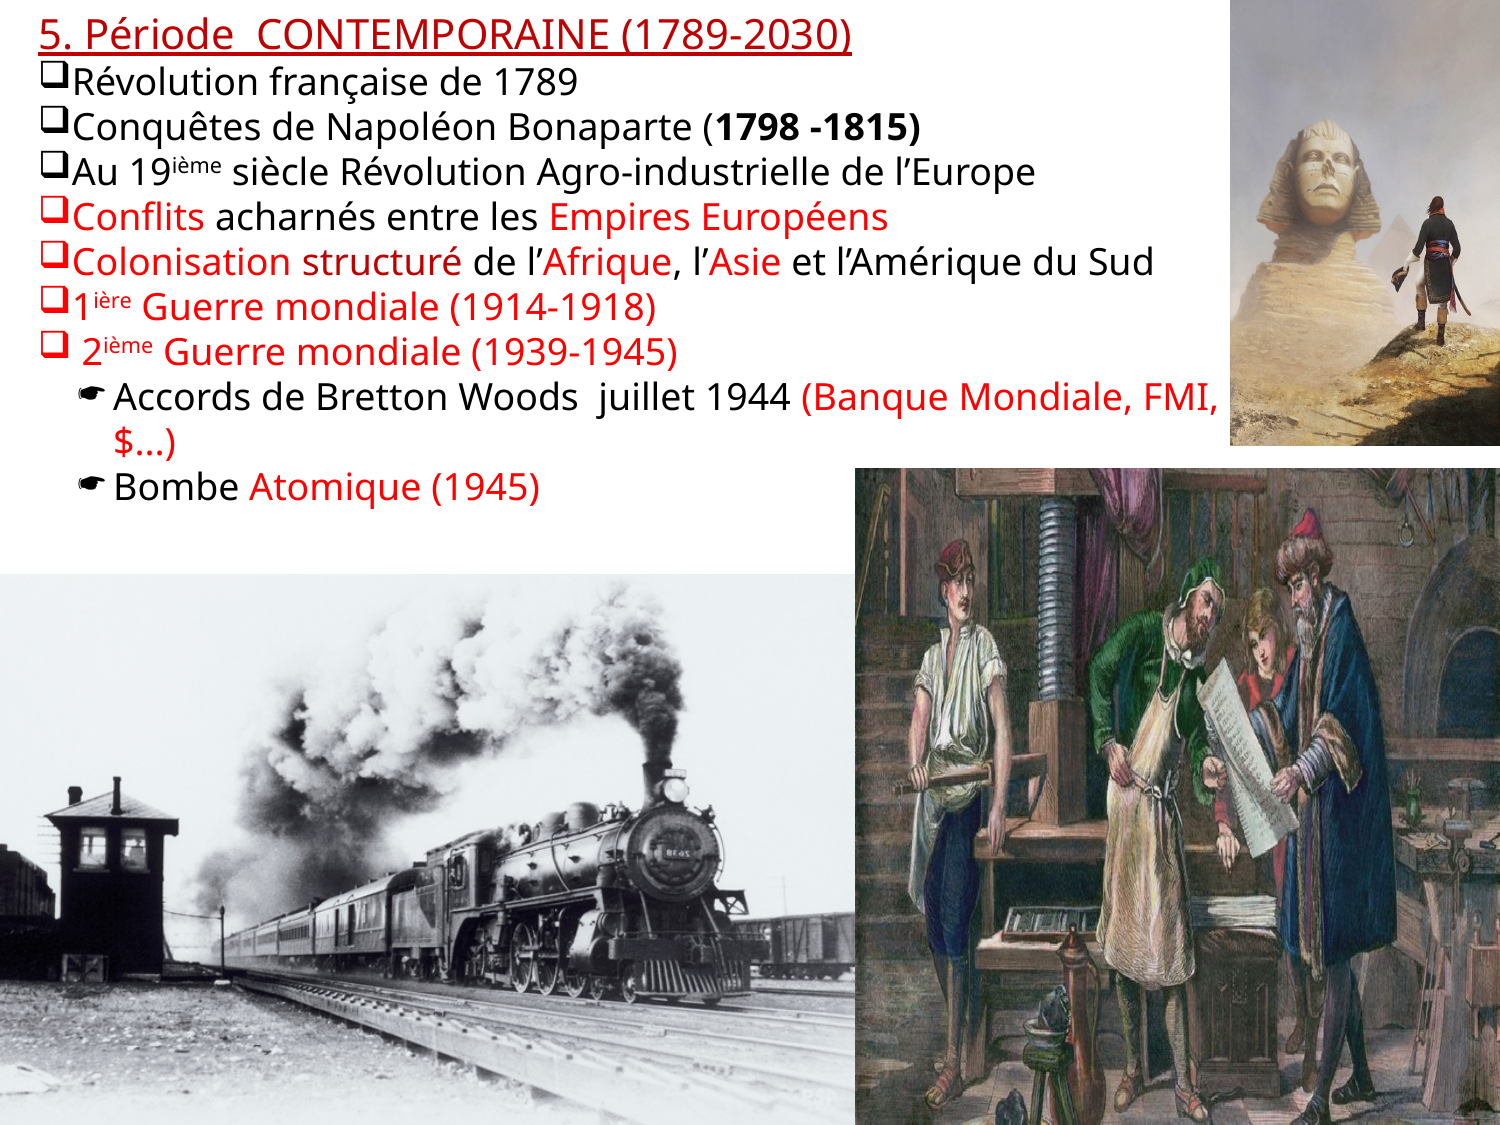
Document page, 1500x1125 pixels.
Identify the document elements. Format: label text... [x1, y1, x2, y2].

text_box 5. Période CONTEMPORAINE (1789-2030) Révolution française de 1789 Conquêtes de Napoléon Bonaparte (1798 -1815) Au 19ième siècle Révolution Agro-industrielle de l’Europe Conflits acharnés entre les Empires Européens Colonisation structuré de l’Afrique, l’Asie et l’Amérique du Sud 1ière Guerre mondiale (1914-1918) 2ième Guerre mondiale (1939-1945) Accords de Bretton Woods juillet 1944 (Banque Mondiale, FMI, $...) Bombe Atomique (1945) [23, 0, 1243, 572]
picture [1230, 0, 1500, 446]
picture [0, 468, 1500, 1125]
